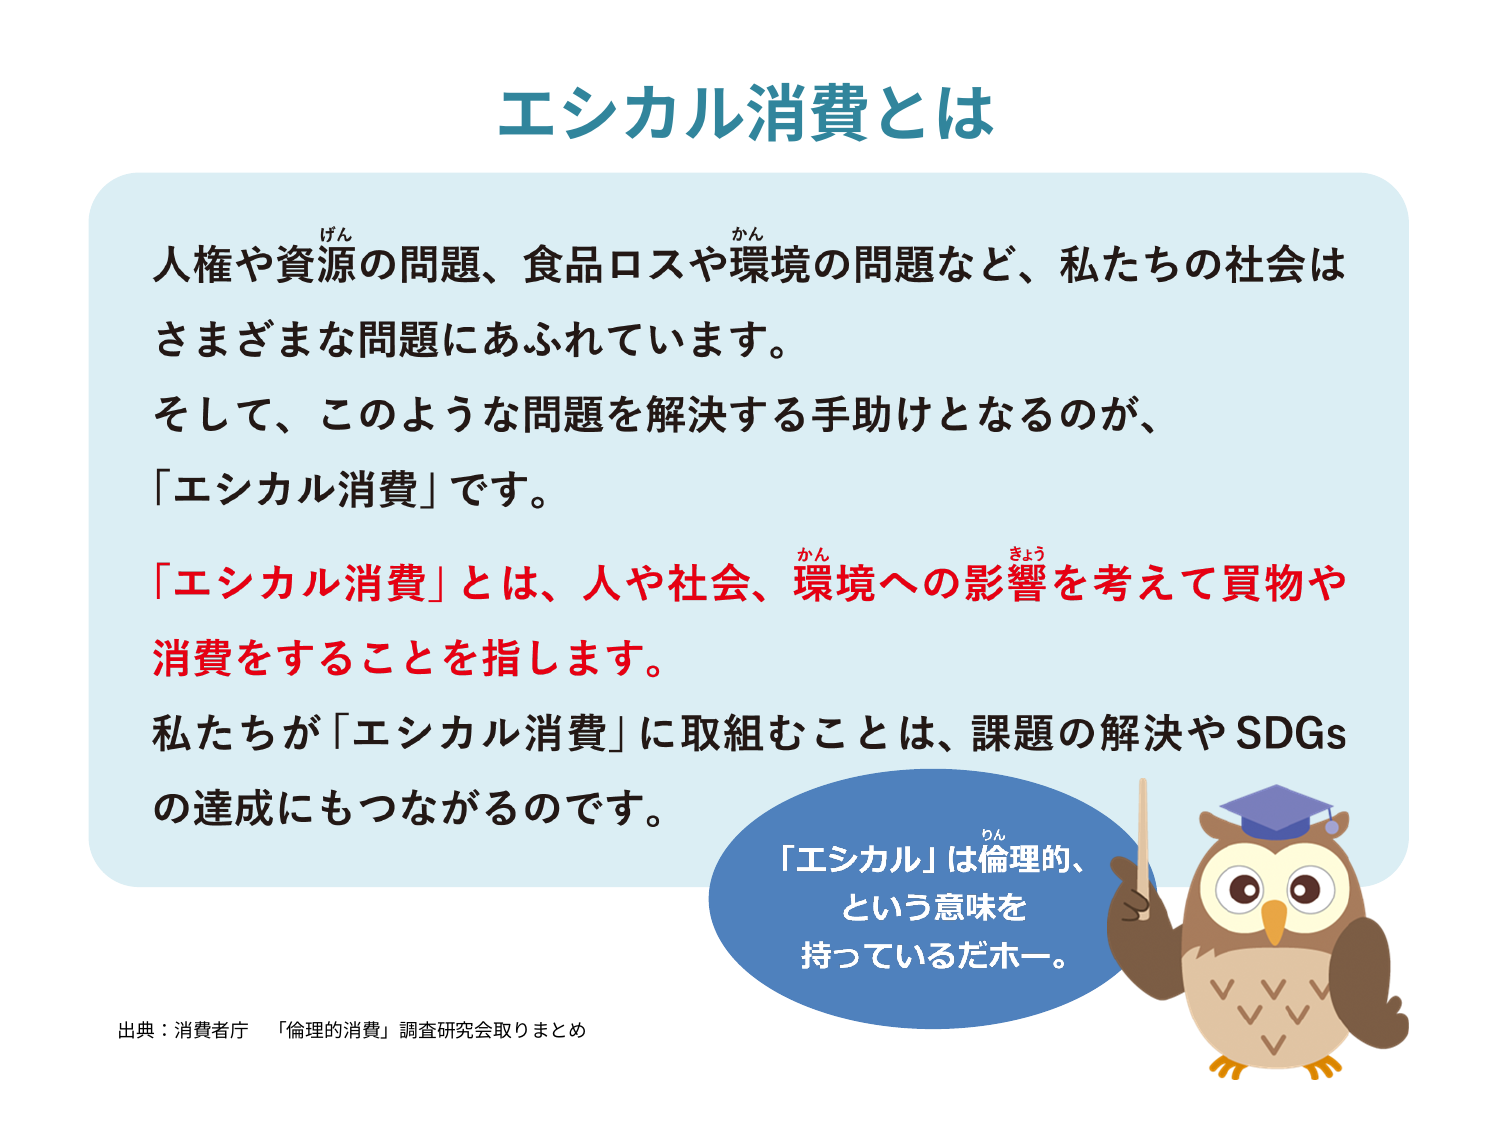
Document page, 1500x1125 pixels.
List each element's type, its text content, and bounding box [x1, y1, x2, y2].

text_box [706, 835, 1102, 1032]
text_box エシカル消費とは [480, 66, 1011, 157]
text_box 出典：消費者庁 「倫理的消費」調査研究会取りまとめ [103, 1011, 854, 1049]
picture [783, 829, 1083, 969]
picture [151, 226, 1410, 1080]
text_box [86, 170, 1412, 890]
